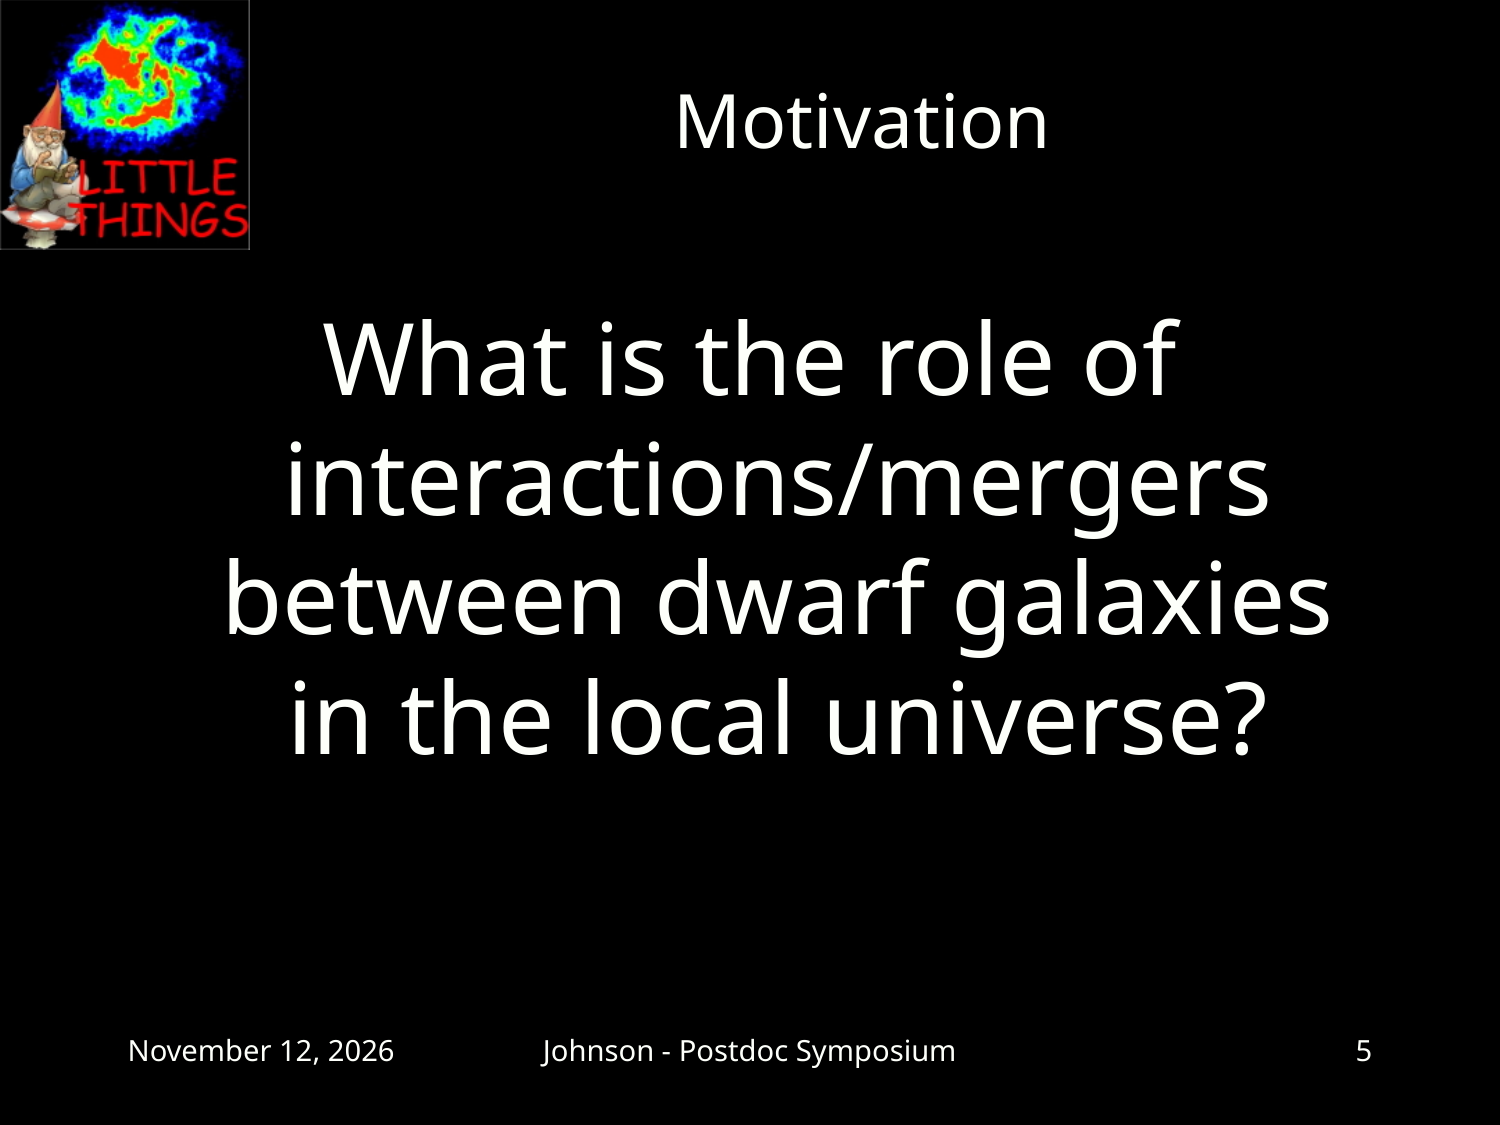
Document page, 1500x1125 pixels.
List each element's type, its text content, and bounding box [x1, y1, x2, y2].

title Motivation [254, 24, 1500, 213]
list What is the role of interactions/mergers between dwarf galaxies in the local universe? [112, 287, 1388, 1001]
slide_number 5 [1074, 1024, 1388, 1101]
picture [0, 0, 251, 251]
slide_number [112, 1024, 426, 1101]
footer Johnson - Postdoc Symposium [512, 1024, 988, 1101]
